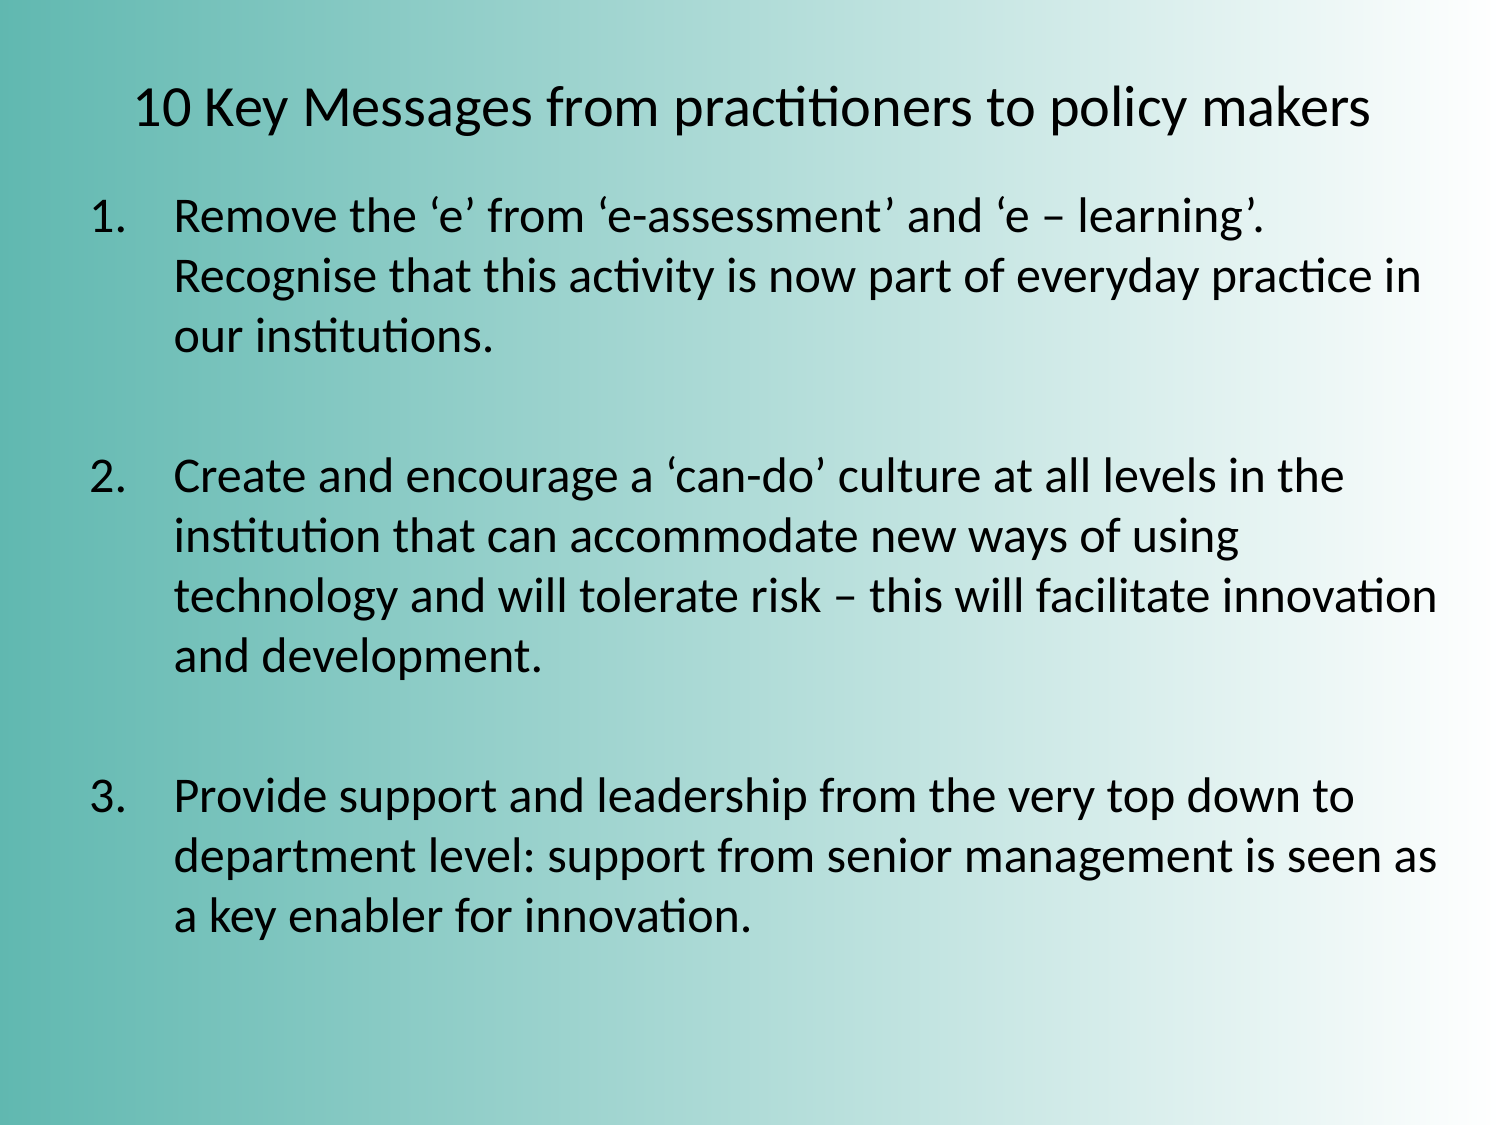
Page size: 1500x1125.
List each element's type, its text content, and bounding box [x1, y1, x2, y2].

list Remove the ‘e’ from ‘e-assessment’ and ‘e – learning’. Recognise that this activity is now part of everyday practice in our institutions. Create and encourage a ‘can-do’ culture at all levels in the institution that can accommodate new ways of using technology and will tolerate risk – this will facilitate innovation and development. Provide support and leadership from the very top down to department level: support from senior management is seen as a key enabler for innovation. [74, 174, 1460, 1086]
title 10 Key Messages from practitioners to policy makers [4, 3, 1500, 221]
